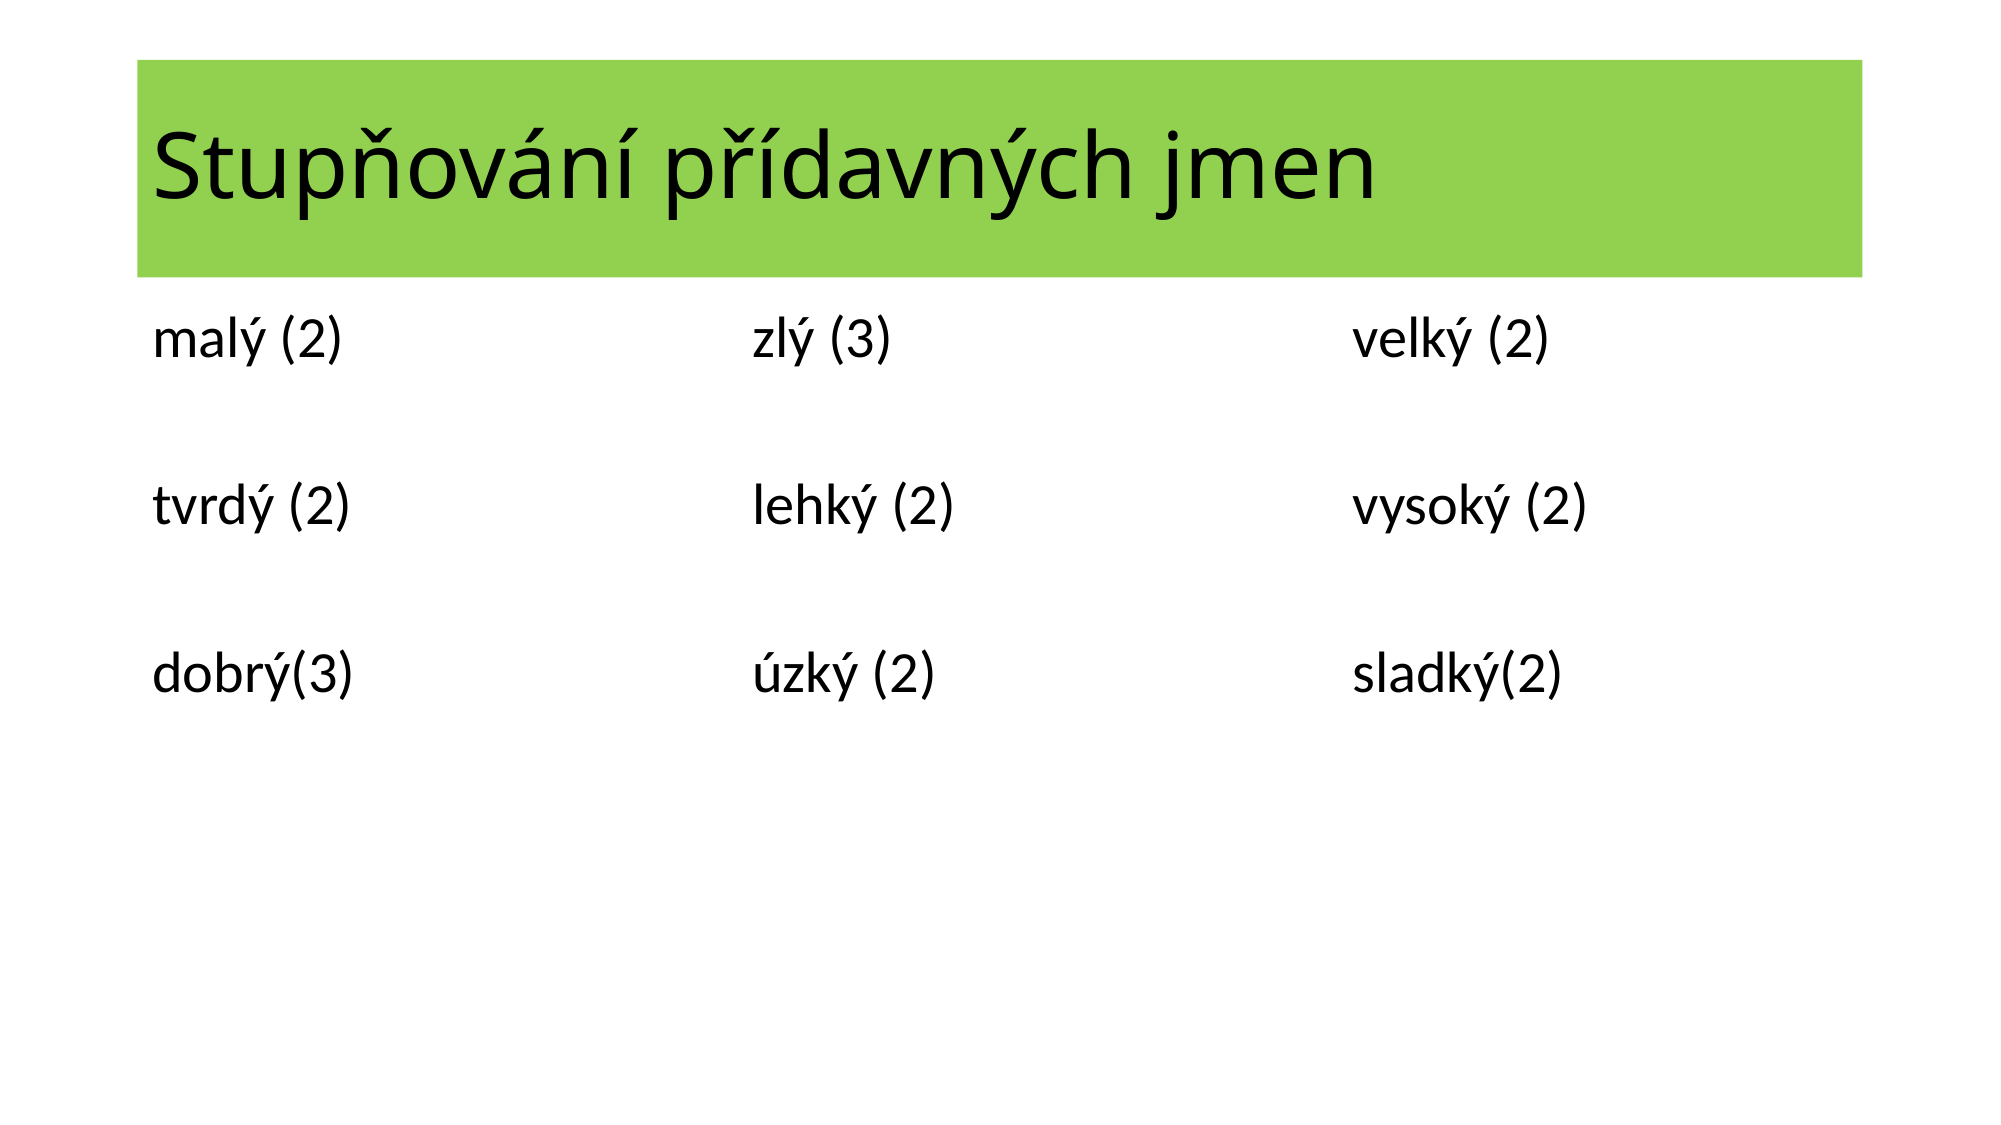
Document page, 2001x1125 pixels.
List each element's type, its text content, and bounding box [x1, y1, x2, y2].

list malý (2) zlý (3) velký (2) tvrdý (2) lehký (2) vysoký (2) dobrý(3) úzký (2) sladký(2) [137, 299, 1863, 1014]
title Stupňování přídavných jmen [137, 59, 1863, 278]
